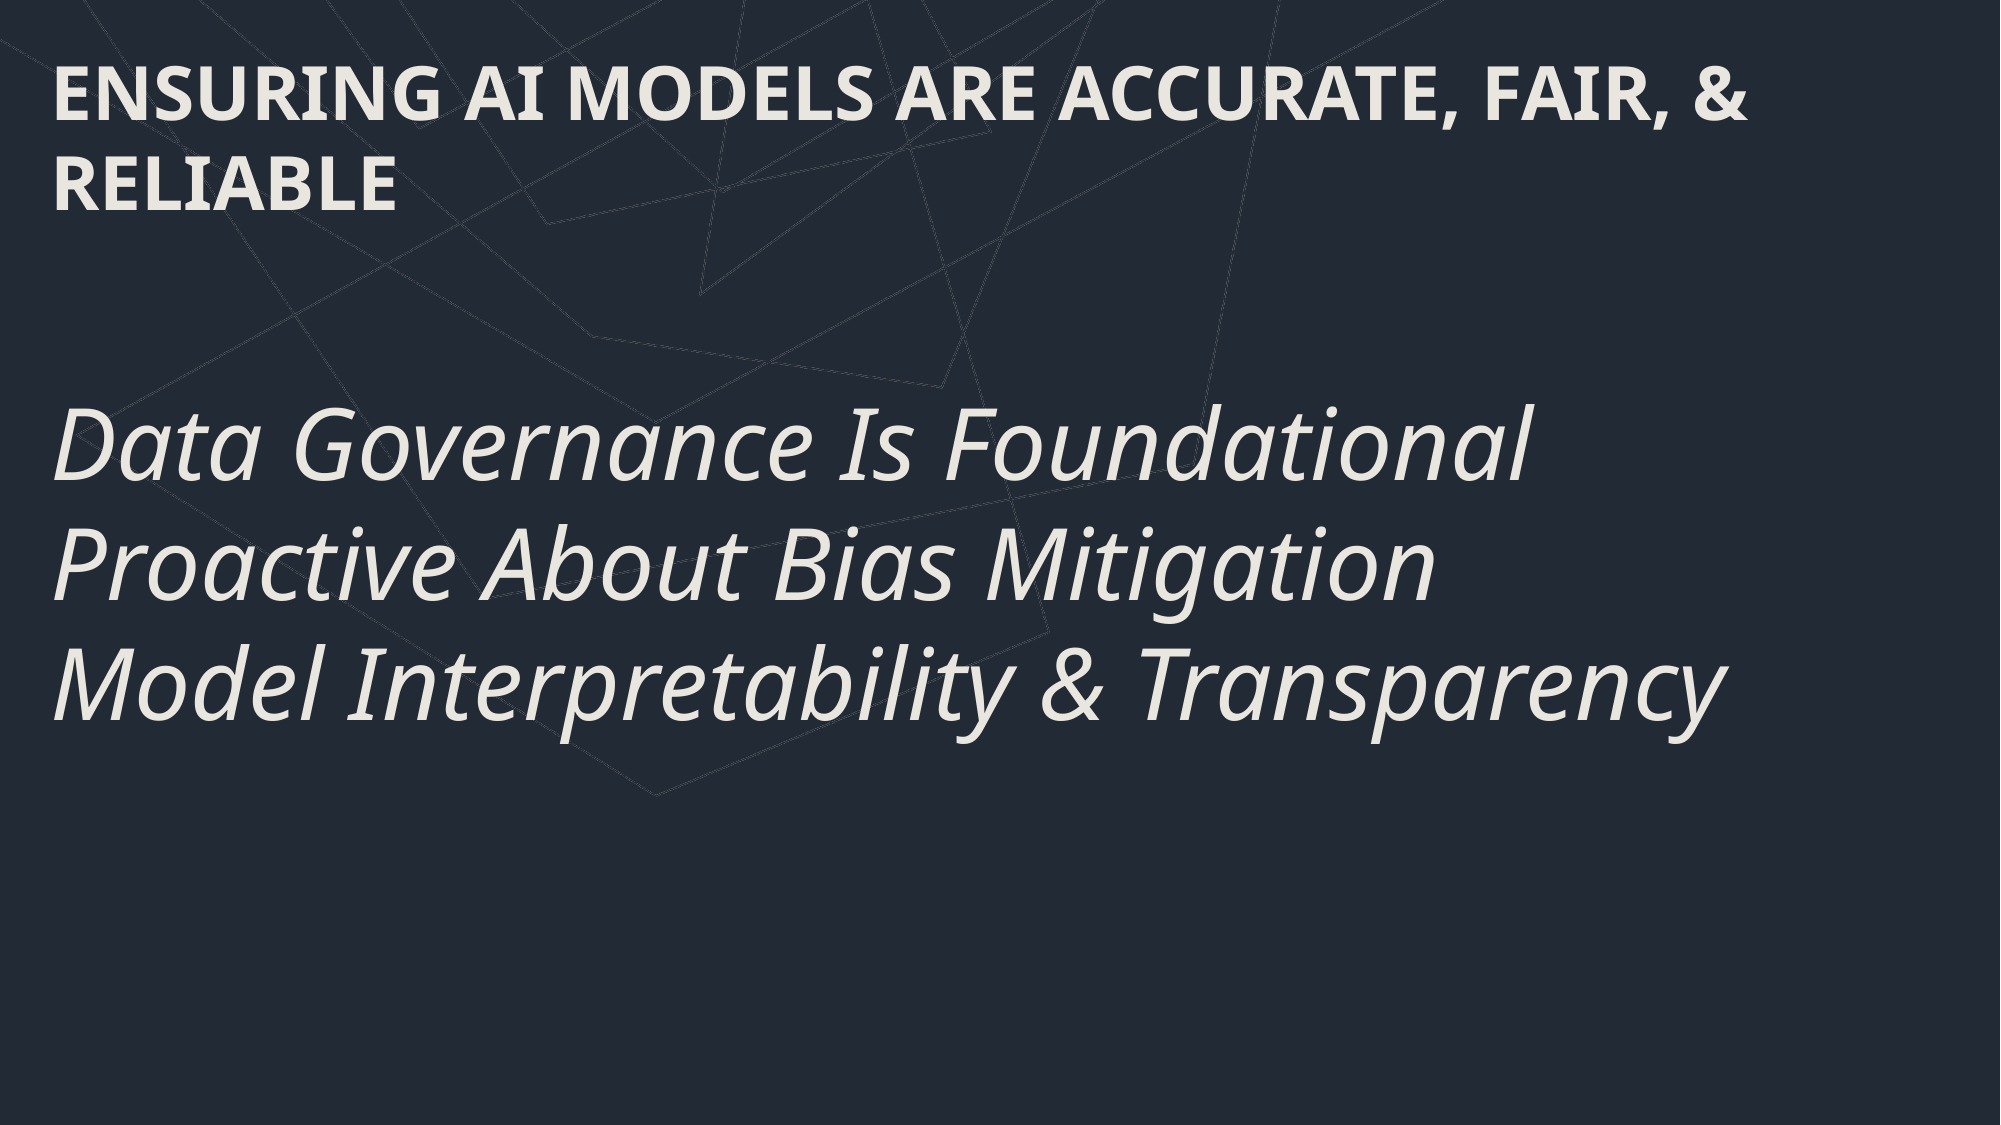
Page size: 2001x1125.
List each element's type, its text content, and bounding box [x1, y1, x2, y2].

text_box Data Governance Is Foundational Proactive About Bias Mitigation Model Interpretability & Transparency [1557, 373, 1965, 748]
text_box ENSURING AI MODELS ARE ACCURATE, FAIR, & RELIABLE [1557, 38, 1965, 233]
picture [0, 0, 1557, 830]
